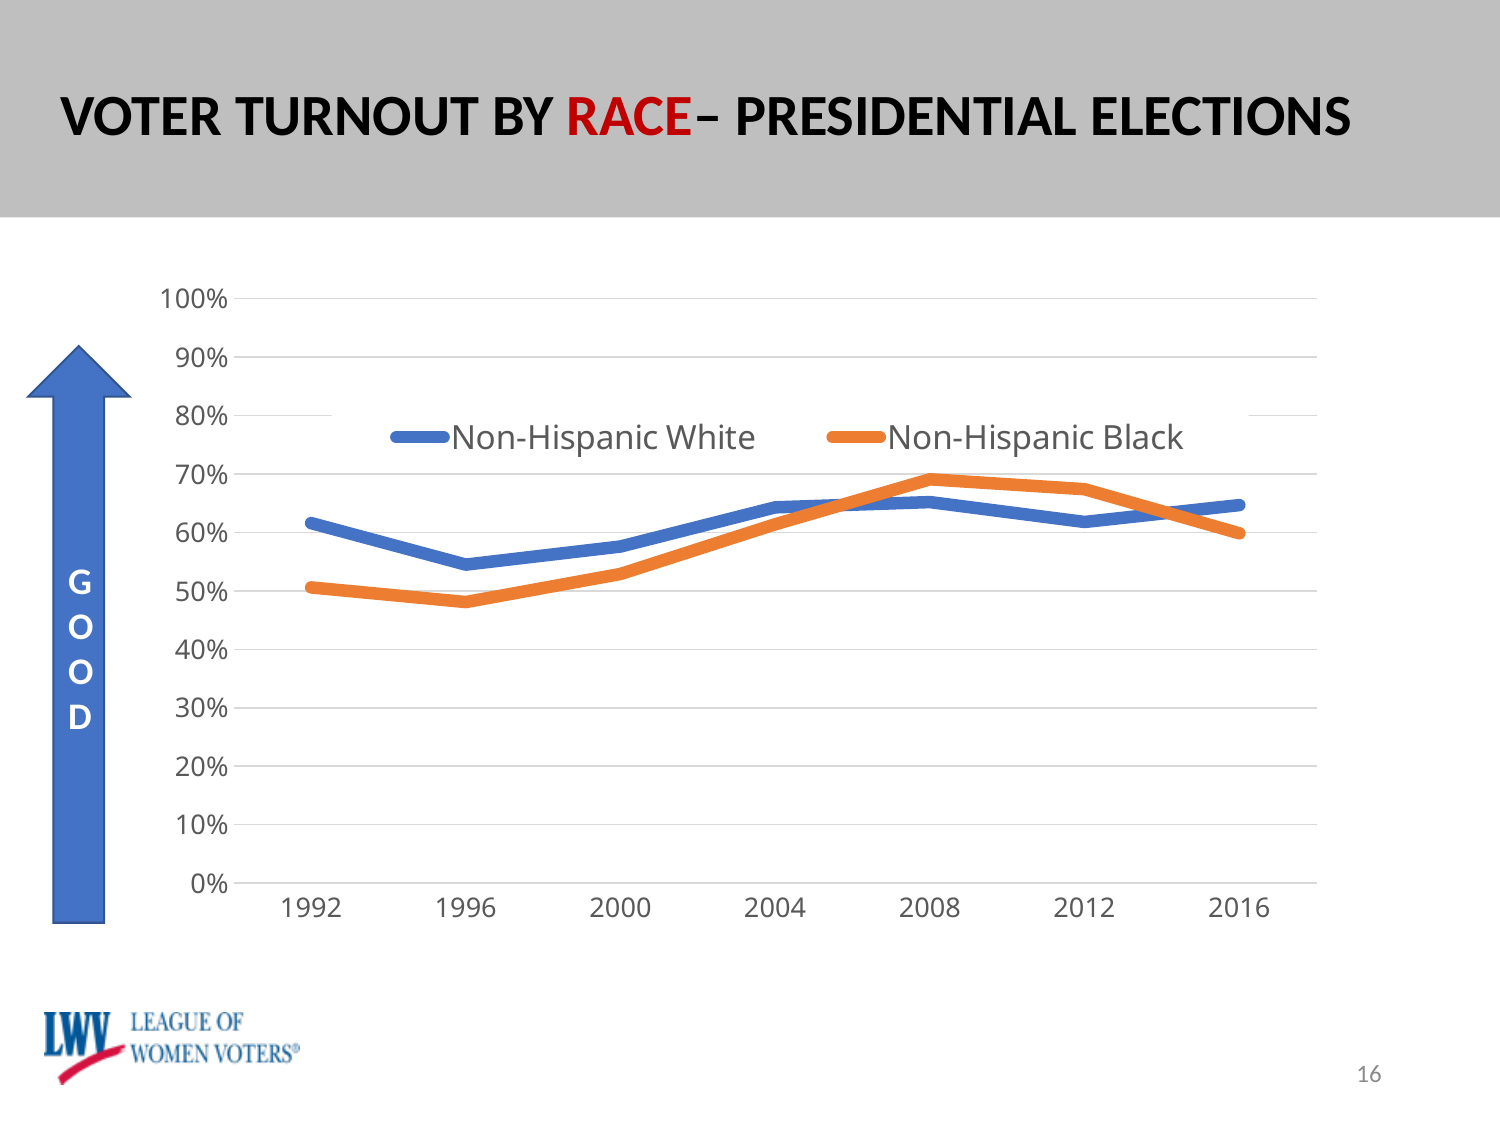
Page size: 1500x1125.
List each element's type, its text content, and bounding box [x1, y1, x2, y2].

picture [44, 1012, 300, 1085]
text_box VOTER TURNOUT BY RACE– PRESIDENTIAL ELECTIONS [45, 69, 1500, 225]
text_box GOOD [25, 344, 133, 924]
text_box [0, 0, 1500, 218]
slide_number 16 [1059, 1042, 1397, 1103]
chart [156, 272, 1318, 1011]
